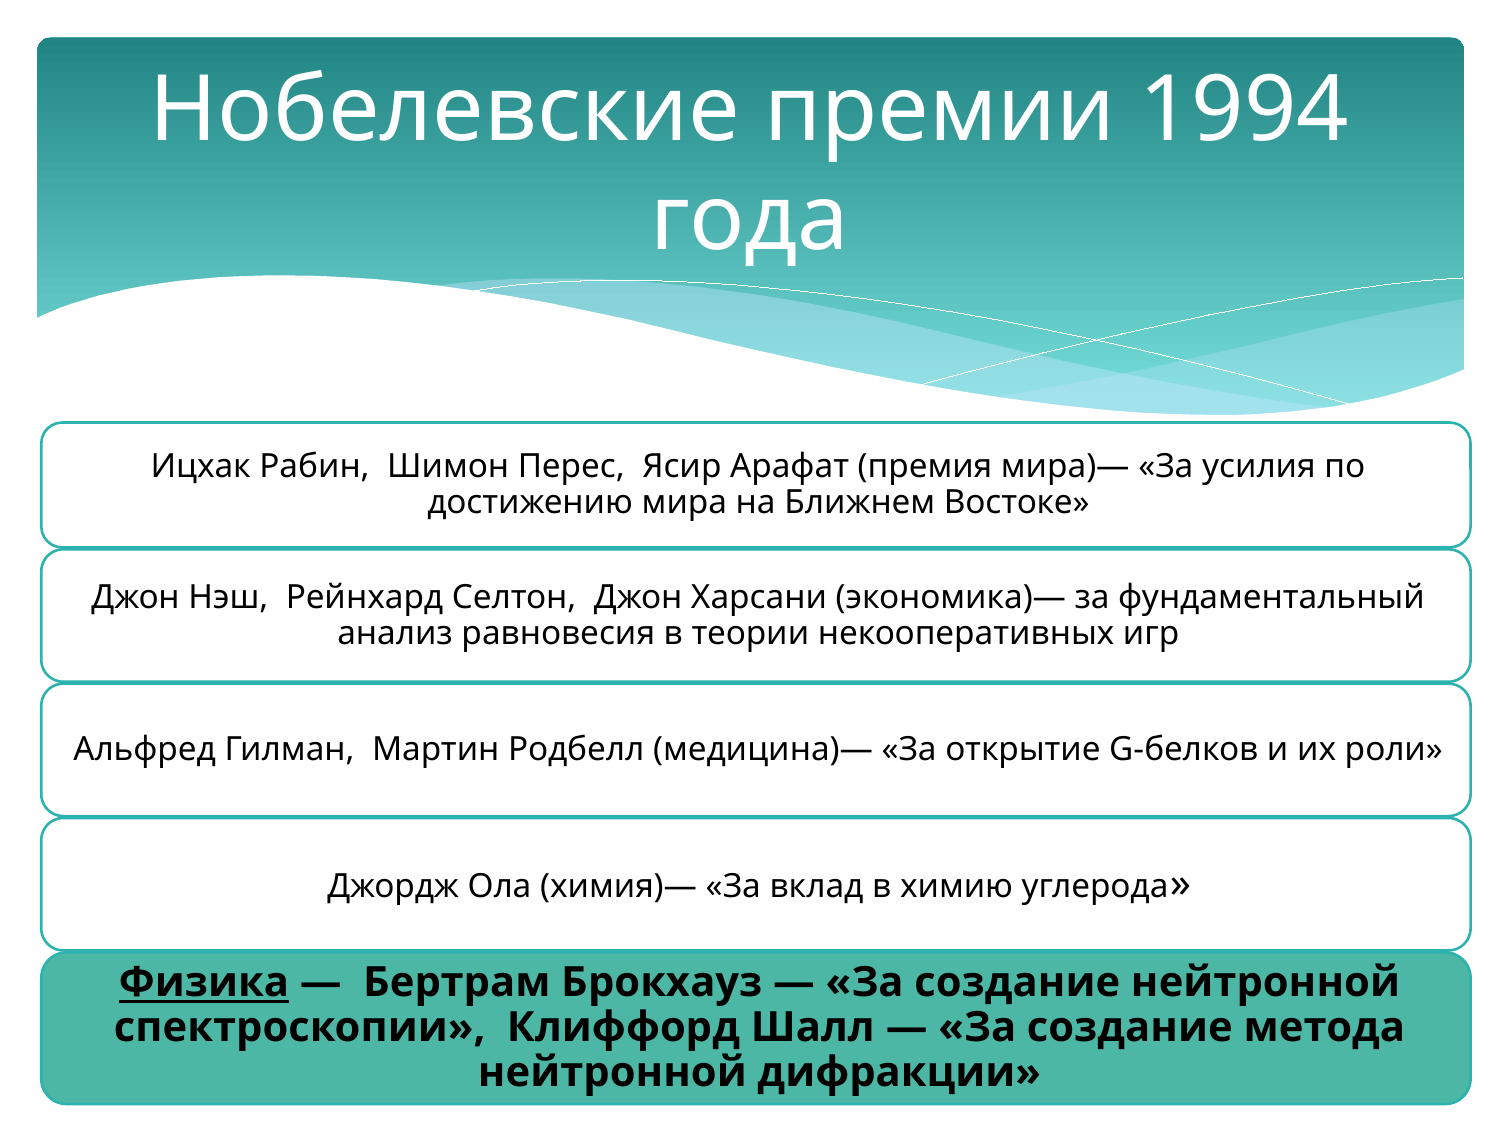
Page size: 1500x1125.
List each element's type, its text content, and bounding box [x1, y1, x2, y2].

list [41, 373, 1471, 1125]
title Нобелевские премии 1994 года [75, 55, 1425, 261]
